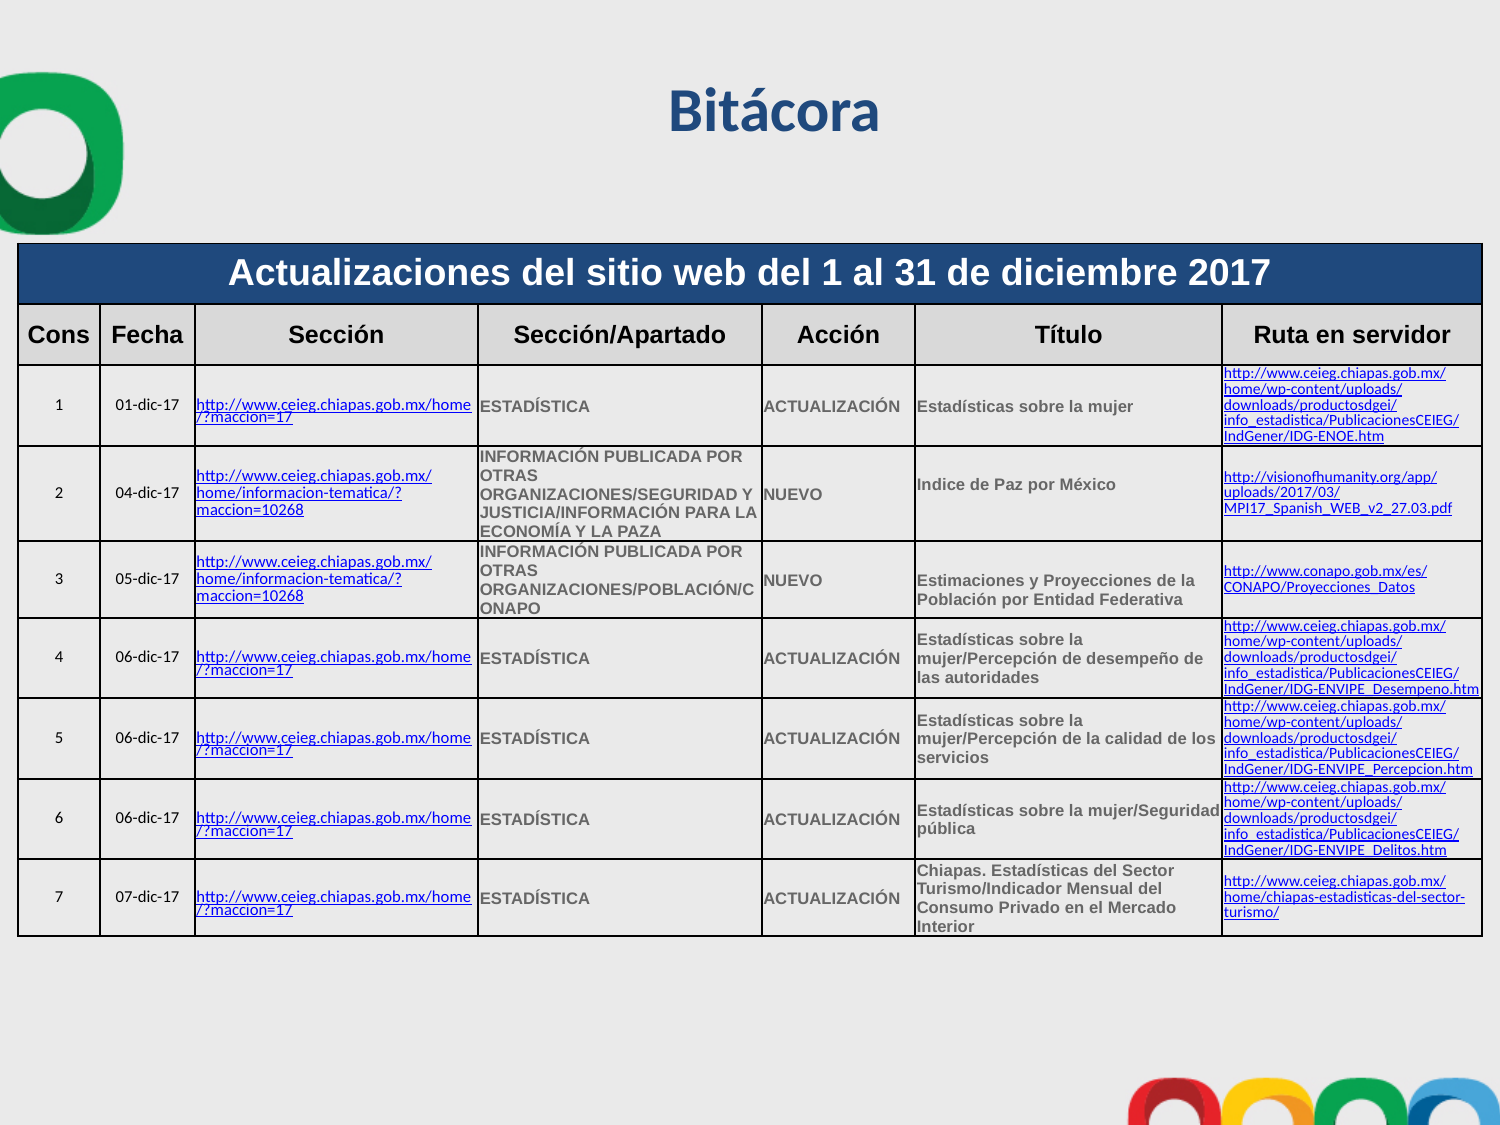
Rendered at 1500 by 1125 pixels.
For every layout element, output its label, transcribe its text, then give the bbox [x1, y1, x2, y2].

table_cell 3 [19, 542, 99, 617]
table_cell 06-dic-17 [101, 699, 194, 778]
table_cell 06-dic-17 [101, 619, 194, 697]
table_cell ACTUALIZACIÓN [763, 699, 914, 778]
table_cell NUEVO [763, 447, 914, 540]
table_cell http://www.ceieg.chiapas.gob.mx/home/informacion-tematica/?maccion=10268 [196, 542, 477, 617]
table_cell http://www.ceieg.chiapas.gob.mx/home/?maccion=17 [196, 366, 477, 445]
table_cell ACTUALIZACIÓN [763, 780, 914, 858]
table_cell ESTADÍSTICA [479, 699, 761, 778]
table_cell ESTADÍSTICA [479, 366, 761, 445]
table_cell 06-dic-17 [101, 780, 194, 858]
table_cell Cons [19, 305, 99, 364]
table_cell http://www.ceieg.chiapas.gob.mx/home/wp-content/uploads/downloads/productosdgei/info_estadistica/PublicacionesCEIEG/IndGener/IDG-ENVIPE_Percepcion.htm [1223, 699, 1481, 778]
table_cell Fecha [101, 305, 194, 364]
table_cell INFORMACIÓN PUBLICADA POR OTRAS ORGANIZACIONES/POBLACIÓN/CONAPO [479, 542, 761, 617]
table_cell http://www.conapo.gob.mx/es/CONAPO/Proyecciones_Datos [1223, 542, 1481, 617]
table_cell http://www.ceieg.chiapas.gob.mx/home/informacion-tematica/?maccion=10268 [196, 447, 477, 540]
table_cell 1 [19, 366, 99, 445]
table_cell Estadísticas sobre la mujer/Seguridad pública [916, 780, 1221, 858]
picture [0, 0, 1500, 1125]
table_cell 2 [19, 447, 99, 540]
table_cell http://www.ceieg.chiapas.gob.mx/home/?maccion=17 [196, 619, 477, 697]
table_cell Estimaciones y Proyecciones de la Población por Entidad Federativa [916, 542, 1221, 617]
table_cell 6 [19, 780, 99, 858]
table_cell 04-dic-17 [101, 447, 194, 540]
table_cell 01-dic-17 [101, 366, 194, 445]
table_cell Acción [763, 305, 914, 364]
table_cell Sección/Apartado [479, 305, 761, 364]
table_cell ESTADÍSTICA [479, 860, 761, 935]
table_cell http://www.ceieg.chiapas.gob.mx/home/?maccion=17 [196, 860, 477, 935]
table_cell ESTADÍSTICA [479, 619, 761, 697]
table_cell Ruta en servidor [1223, 305, 1481, 364]
table_cell Sección [196, 305, 477, 364]
text_box Bitácora [123, 54, 1425, 159]
table_cell Estadísticas sobre la mujer [916, 366, 1221, 445]
table_cell NUEVO [763, 542, 914, 617]
table_cell Indice de Paz por México [916, 447, 1221, 540]
table_cell 4 [19, 619, 99, 697]
table_cell ACTUALIZACIÓN [763, 860, 914, 935]
table_cell http://www.ceieg.chiapas.gob.mx/home/?maccion=17 [196, 699, 477, 778]
table_cell Título [916, 305, 1221, 364]
table_cell 7 [19, 860, 99, 935]
table_cell 07-dic-17 [101, 860, 194, 935]
table_cell Estadísticas sobre la mujer/Percepción de desempeño de las autoridades [916, 619, 1221, 697]
table_cell INFORMACIÓN PUBLICADA POR OTRAS ORGANIZACIONES/SEGURIDAD Y JUSTICIA/INFORMACIÓN PARA LA ECONOMÍA Y LA PAZA [479, 447, 761, 540]
table_cell 5 [19, 699, 99, 778]
table_cell http://www.ceieg.chiapas.gob.mx/home/wp-content/uploads/downloads/productosdgei/info_estadistica/PublicacionesCEIEG/IndGener/IDG-ENOE.htm [1223, 366, 1481, 445]
table_cell ACTUALIZACIÓN [763, 366, 914, 445]
table_cell http://visionofhumanity.org/app/uploads/2017/03/MPI17_Spanish_WEB_v2_27.03.pdf [1223, 447, 1481, 540]
table_cell Chiapas. Estadísticas del Sector Turismo/Indicador Mensual del Consumo Privado en el Mercado Interior [916, 860, 1221, 935]
table_cell http://www.ceieg.chiapas.gob.mx/home/chiapas-estadisticas-del-sector-turismo/ [1223, 860, 1481, 935]
table_cell http://www.ceieg.chiapas.gob.mx/home/wp-content/uploads/downloads/productosdgei/info_estadistica/PublicacionesCEIEG/IndGener/IDG-ENVIPE_Desempeno.htm [1223, 619, 1481, 697]
table_header Actualizaciones del sitio web del 1 al 31 de diciembre 2017 [19, 244, 1481, 303]
table_cell 05-dic-17 [101, 542, 194, 617]
table_cell http://www.ceieg.chiapas.gob.mx/home/?maccion=17 [196, 780, 477, 858]
table_cell http://www.ceieg.chiapas.gob.mx/home/wp-content/uploads/downloads/productosdgei/info_estadistica/PublicacionesCEIEG/IndGener/IDG-ENVIPE_Delitos.htm [1223, 780, 1481, 858]
table_cell Estadísticas sobre la mujer/Percepción de la calidad de los servicios [916, 699, 1221, 778]
table_cell ESTADÍSTICA [479, 780, 761, 858]
table_cell ACTUALIZACIÓN [763, 619, 914, 697]
